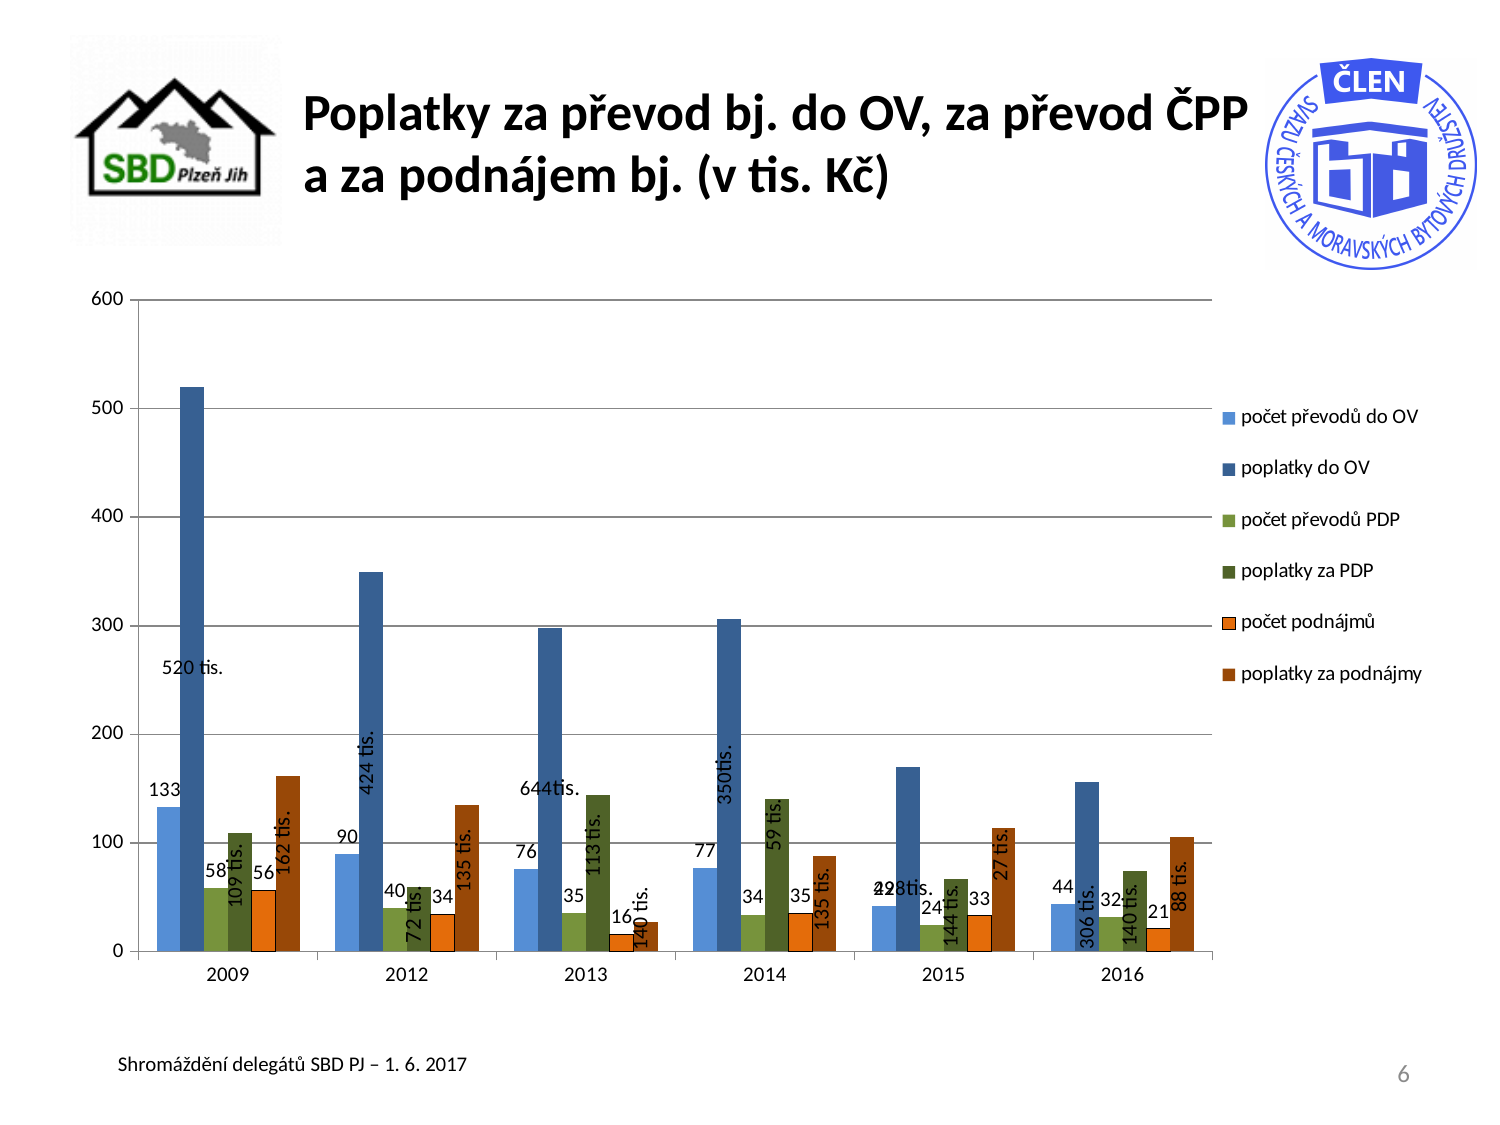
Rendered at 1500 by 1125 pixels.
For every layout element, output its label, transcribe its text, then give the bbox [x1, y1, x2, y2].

picture [1265, 58, 1477, 270]
picture [70, 34, 282, 247]
text_box Shromáždění delegátů SBD PJ – 1. 6. 2017 [103, 1042, 483, 1083]
slide_number 6 [1074, 1042, 1425, 1103]
chart [70, 280, 1442, 997]
title Poplatky za převod bj. do OV, za převod ČPP a za podnájem bj. (v tis. Kč) [285, 46, 1432, 235]
